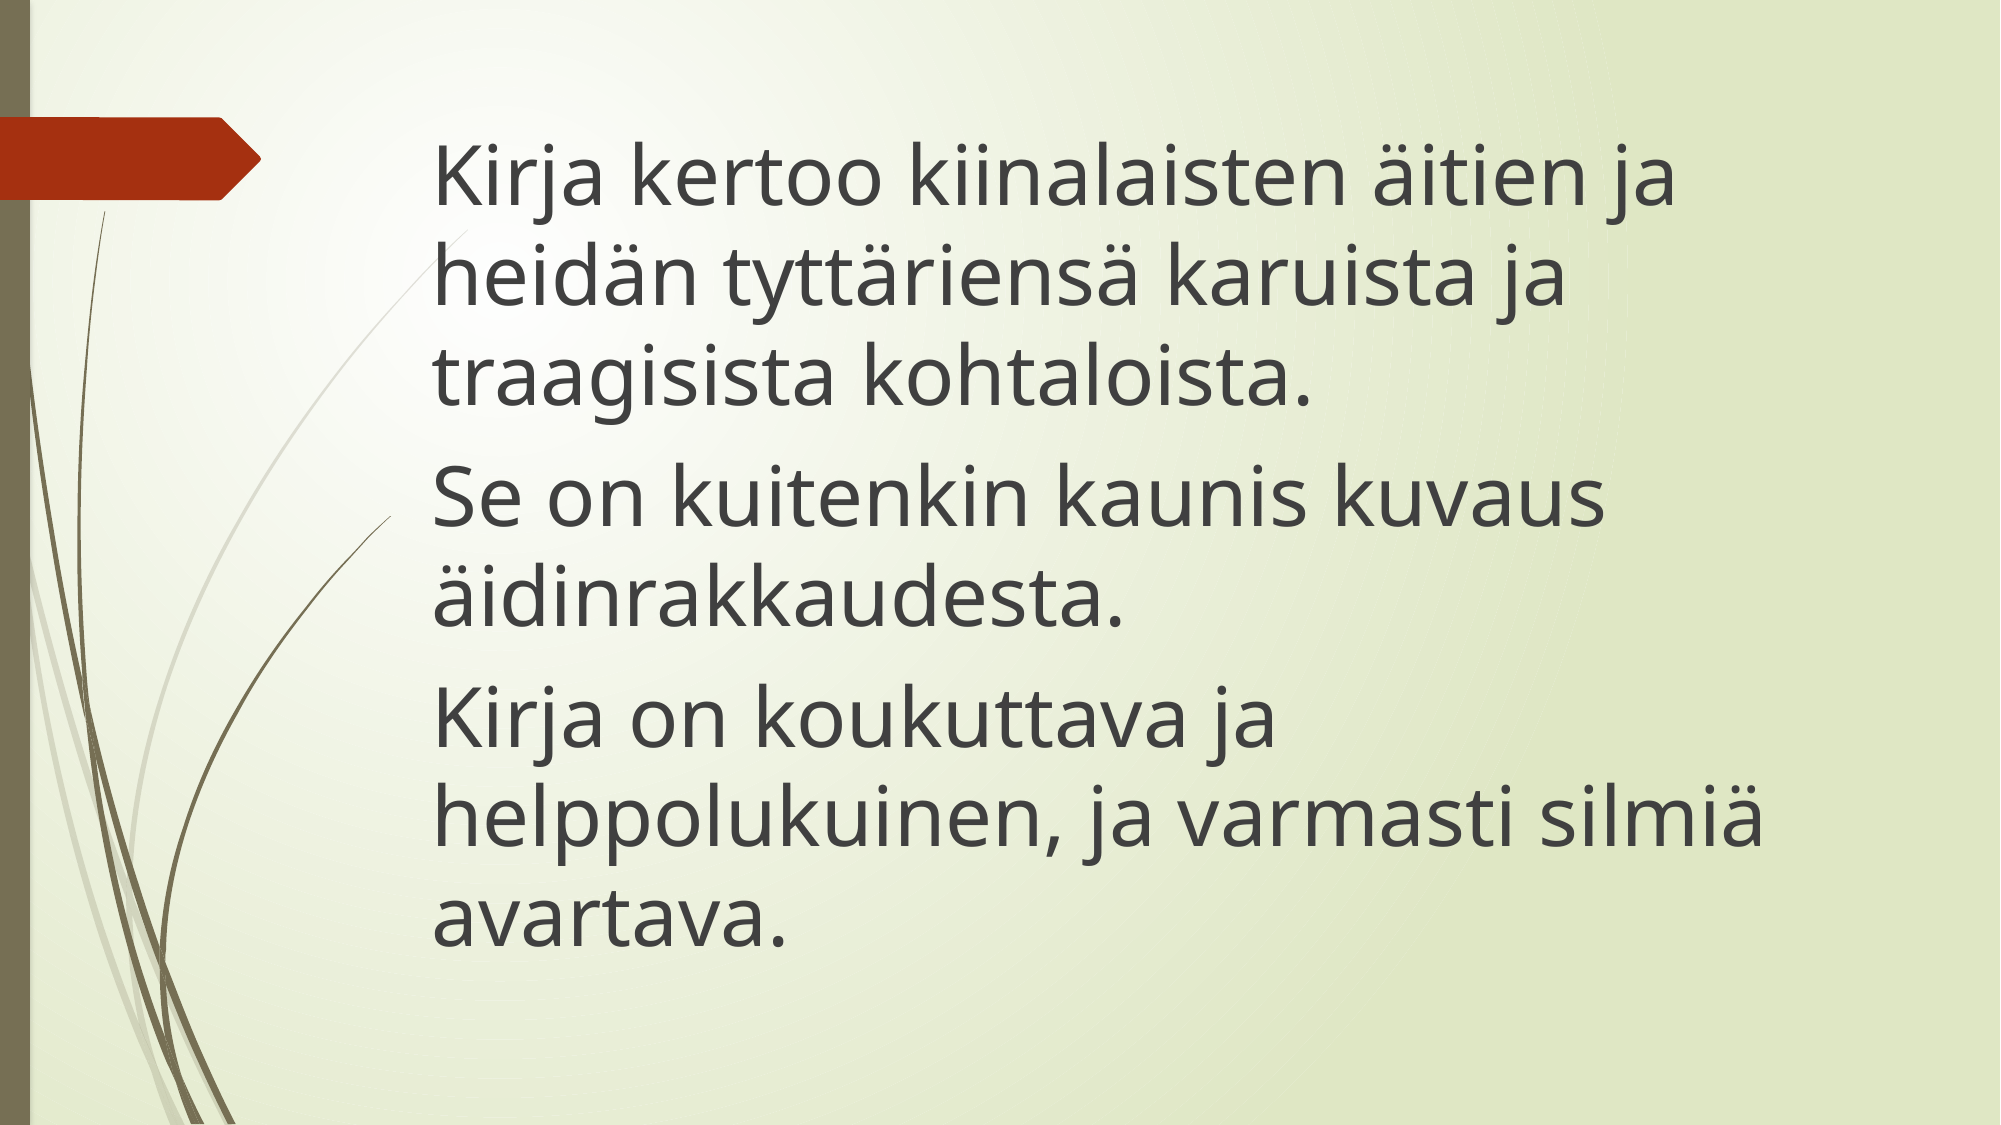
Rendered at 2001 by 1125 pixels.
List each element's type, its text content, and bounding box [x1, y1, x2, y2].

list Kirja kertoo kiinalaisten äitien ja heidän tyttäriensä karuista ja traagisista kohtaloista. Se on kuitenkin kaunis kuvaus äidinrakkaudesta. Kirja on koukuttava ja helppolukuinen, ja varmasti silmiä avartava. [416, 114, 1879, 735]
